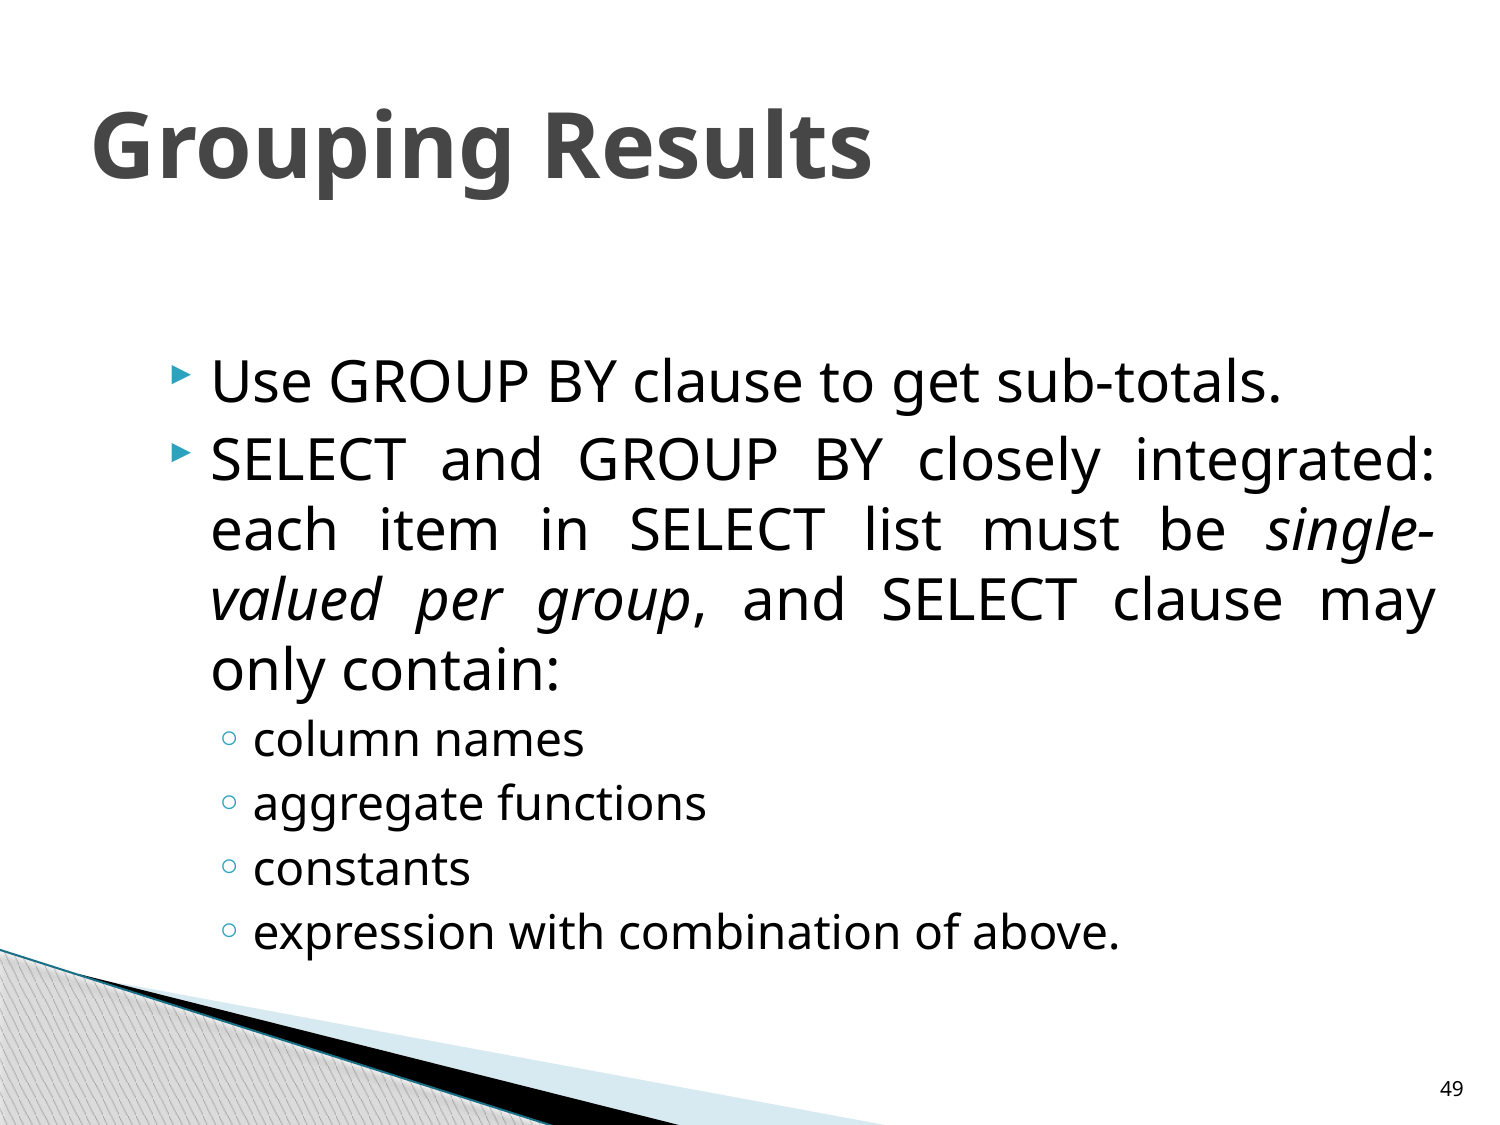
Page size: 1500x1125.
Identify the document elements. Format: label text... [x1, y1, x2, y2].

list Use GROUP BY clause to get sub-totals. SELECT and GROUP BY closely integrated: each item in SELECT list must be single-valued per group, and SELECT clause may only contain: column names aggregate functions constants expression with combination of above. [135, 336, 1451, 1012]
title Grouping Results [75, 45, 1425, 233]
slide_number 49 [1418, 1051, 1479, 1112]
